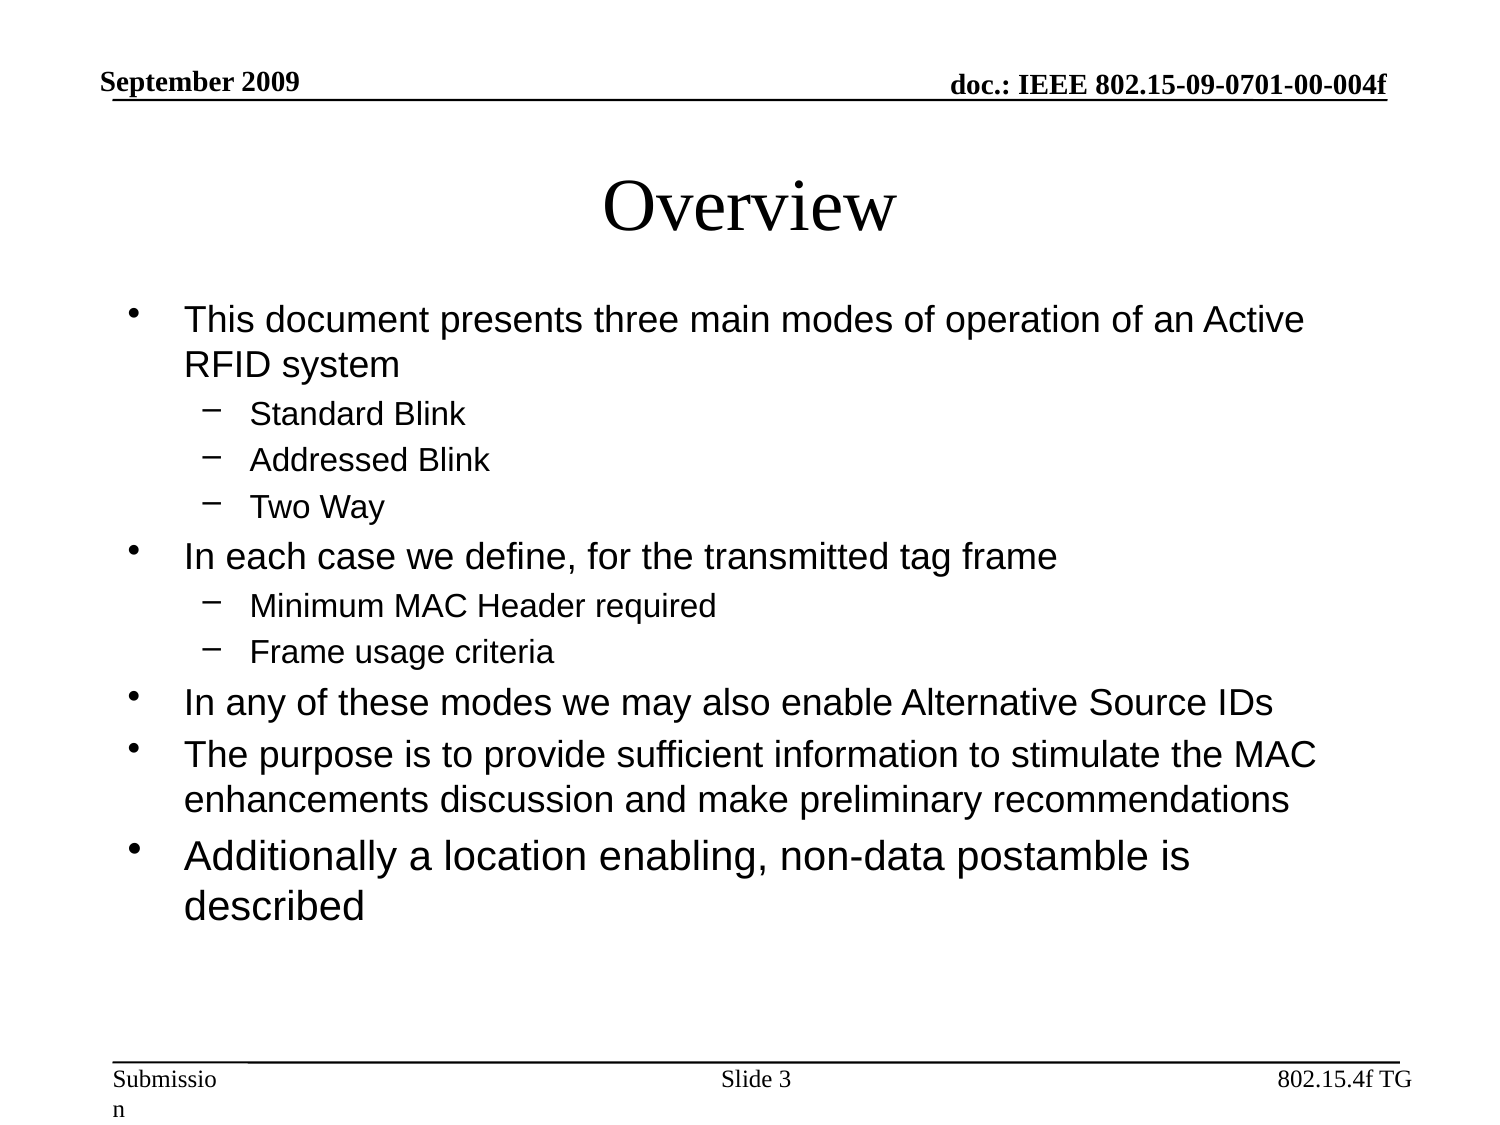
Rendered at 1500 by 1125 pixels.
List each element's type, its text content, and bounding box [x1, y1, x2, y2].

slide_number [99, 62, 476, 98]
footer 802.15.4f TG [899, 1061, 1413, 1093]
title Overview [112, 112, 1388, 287]
list This document presents three main modes of operation of an Active RFID system Standard Blink Addressed Blink Two Way In each case we define, for the transmitted tag frame Minimum MAC Header required Frame usage criteria In any of these modes we may also enable Alternative Source IDs The purpose is to provide sufficient information to stimulate the MAC enhancements discussion and make preliminary recommendations Additionally a location enabling, non-data postamble is described [112, 287, 1388, 963]
slide_number Slide 3 [712, 1061, 800, 1093]
